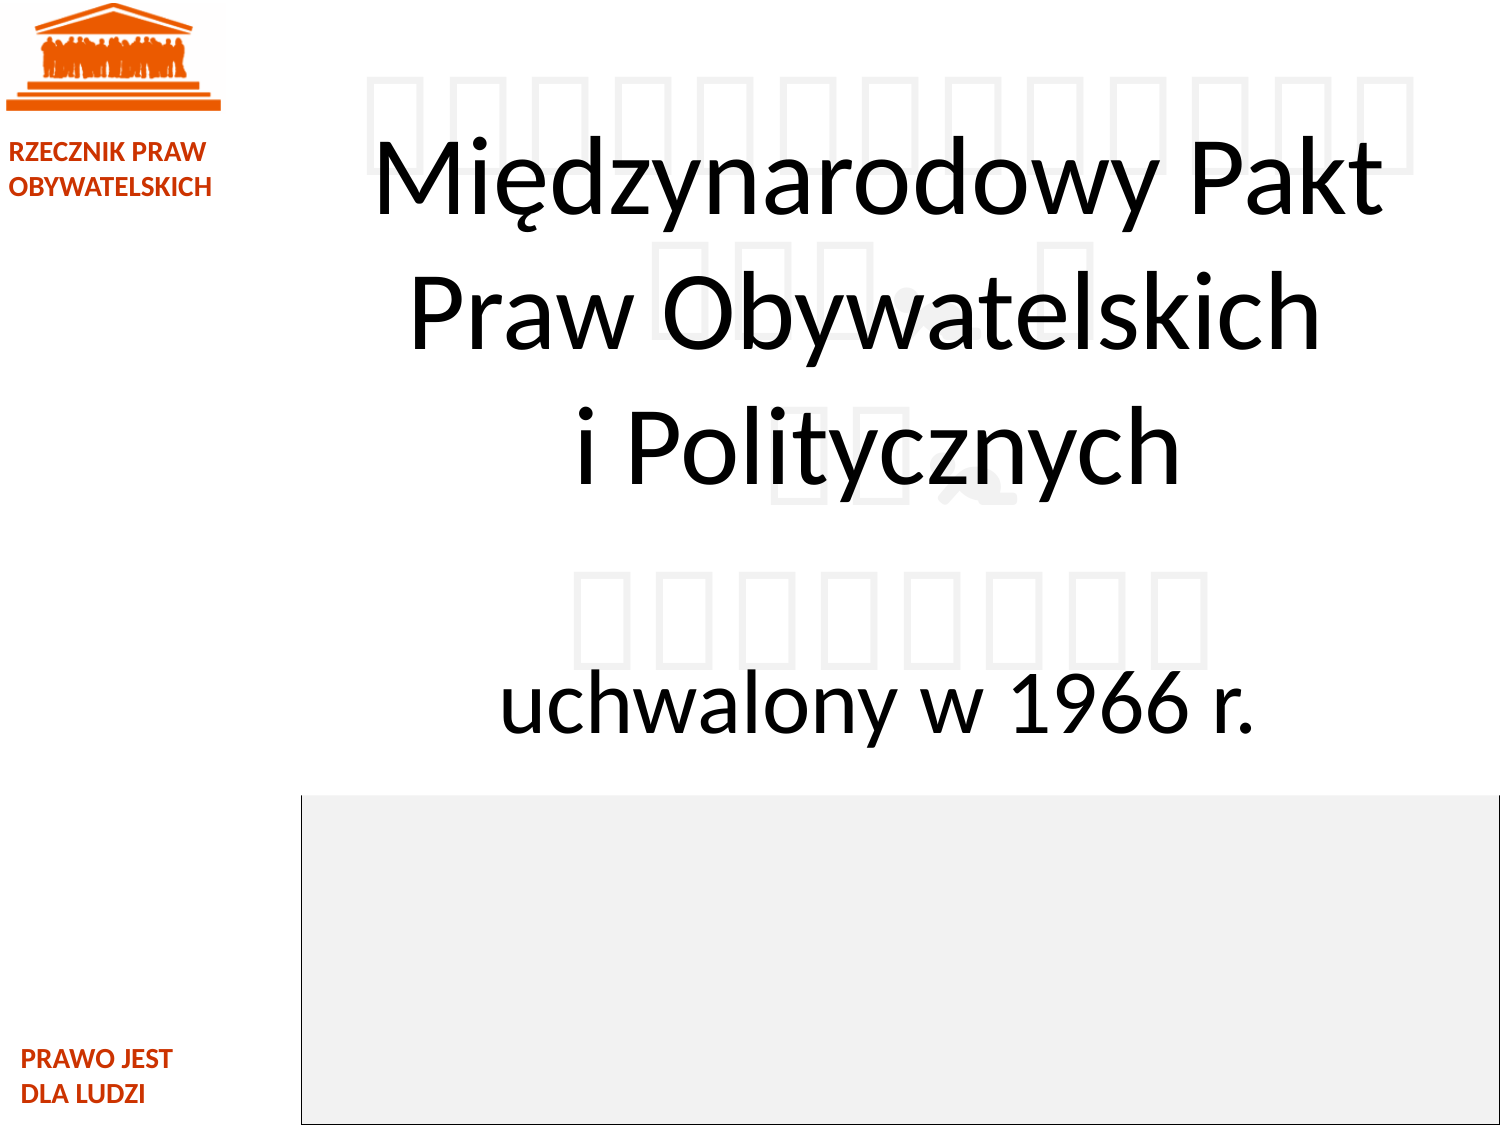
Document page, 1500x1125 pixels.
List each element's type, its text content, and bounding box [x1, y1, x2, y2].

text_box 👯👵👦👰👳👤🙋👱🙇👲👴👵 🙎👸👧👶🙆🚼👯👵👦👰👳👱🙇👲👴👵👷  👸🙆👨👴🚼🙇👲 👯👵👦👰👳👤🙋👱 [264, 615, 1500, 796]
text_box 👯👵👦👰👳👤🙋👱🙇👲👴👵 🙎👸👧👶🙆🚼👯👵👦👰👳👱🙇👲👴👵👷  👸🙆👨👴🚼🙇👲 👯👵👦👰👳👤🙋👱 [264, 0, 1500, 373]
text_box [300, 796, 1500, 1125]
text_box PRAWO JEST DLA LUDZI [5, 1031, 242, 1117]
text_box Międzynarodowy Pakt Praw Obywatelskich i Politycznych uchwalony w 1966 r. [241, 373, 1500, 615]
text_box RZECZNIK PRAW OBYWATELSKICH [0, 125, 231, 211]
picture [0, 3, 226, 114]
